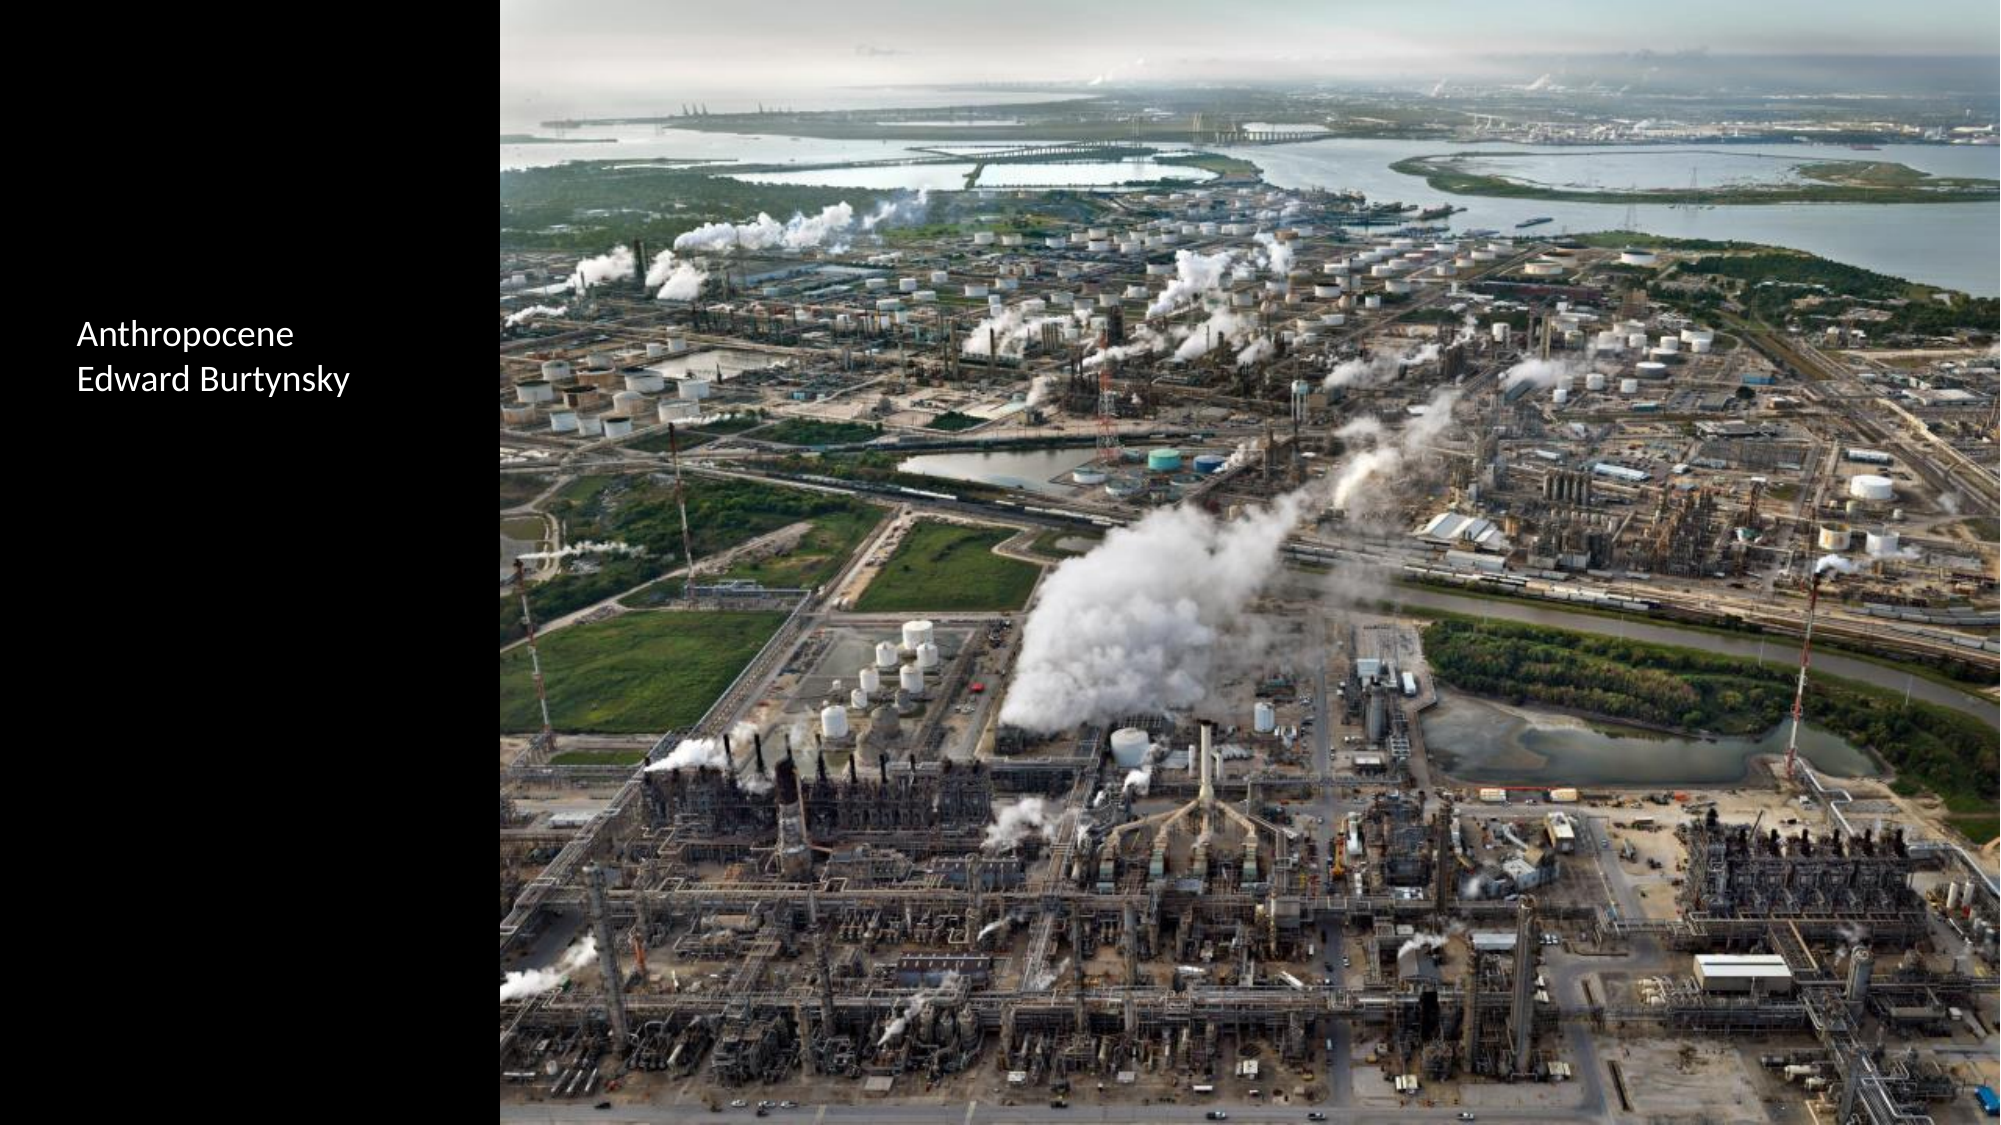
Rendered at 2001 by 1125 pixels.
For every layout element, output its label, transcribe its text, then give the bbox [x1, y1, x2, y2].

text_box Anthropocene Edward Burtynsky [61, 301, 366, 406]
picture [499, 0, 2000, 1125]
